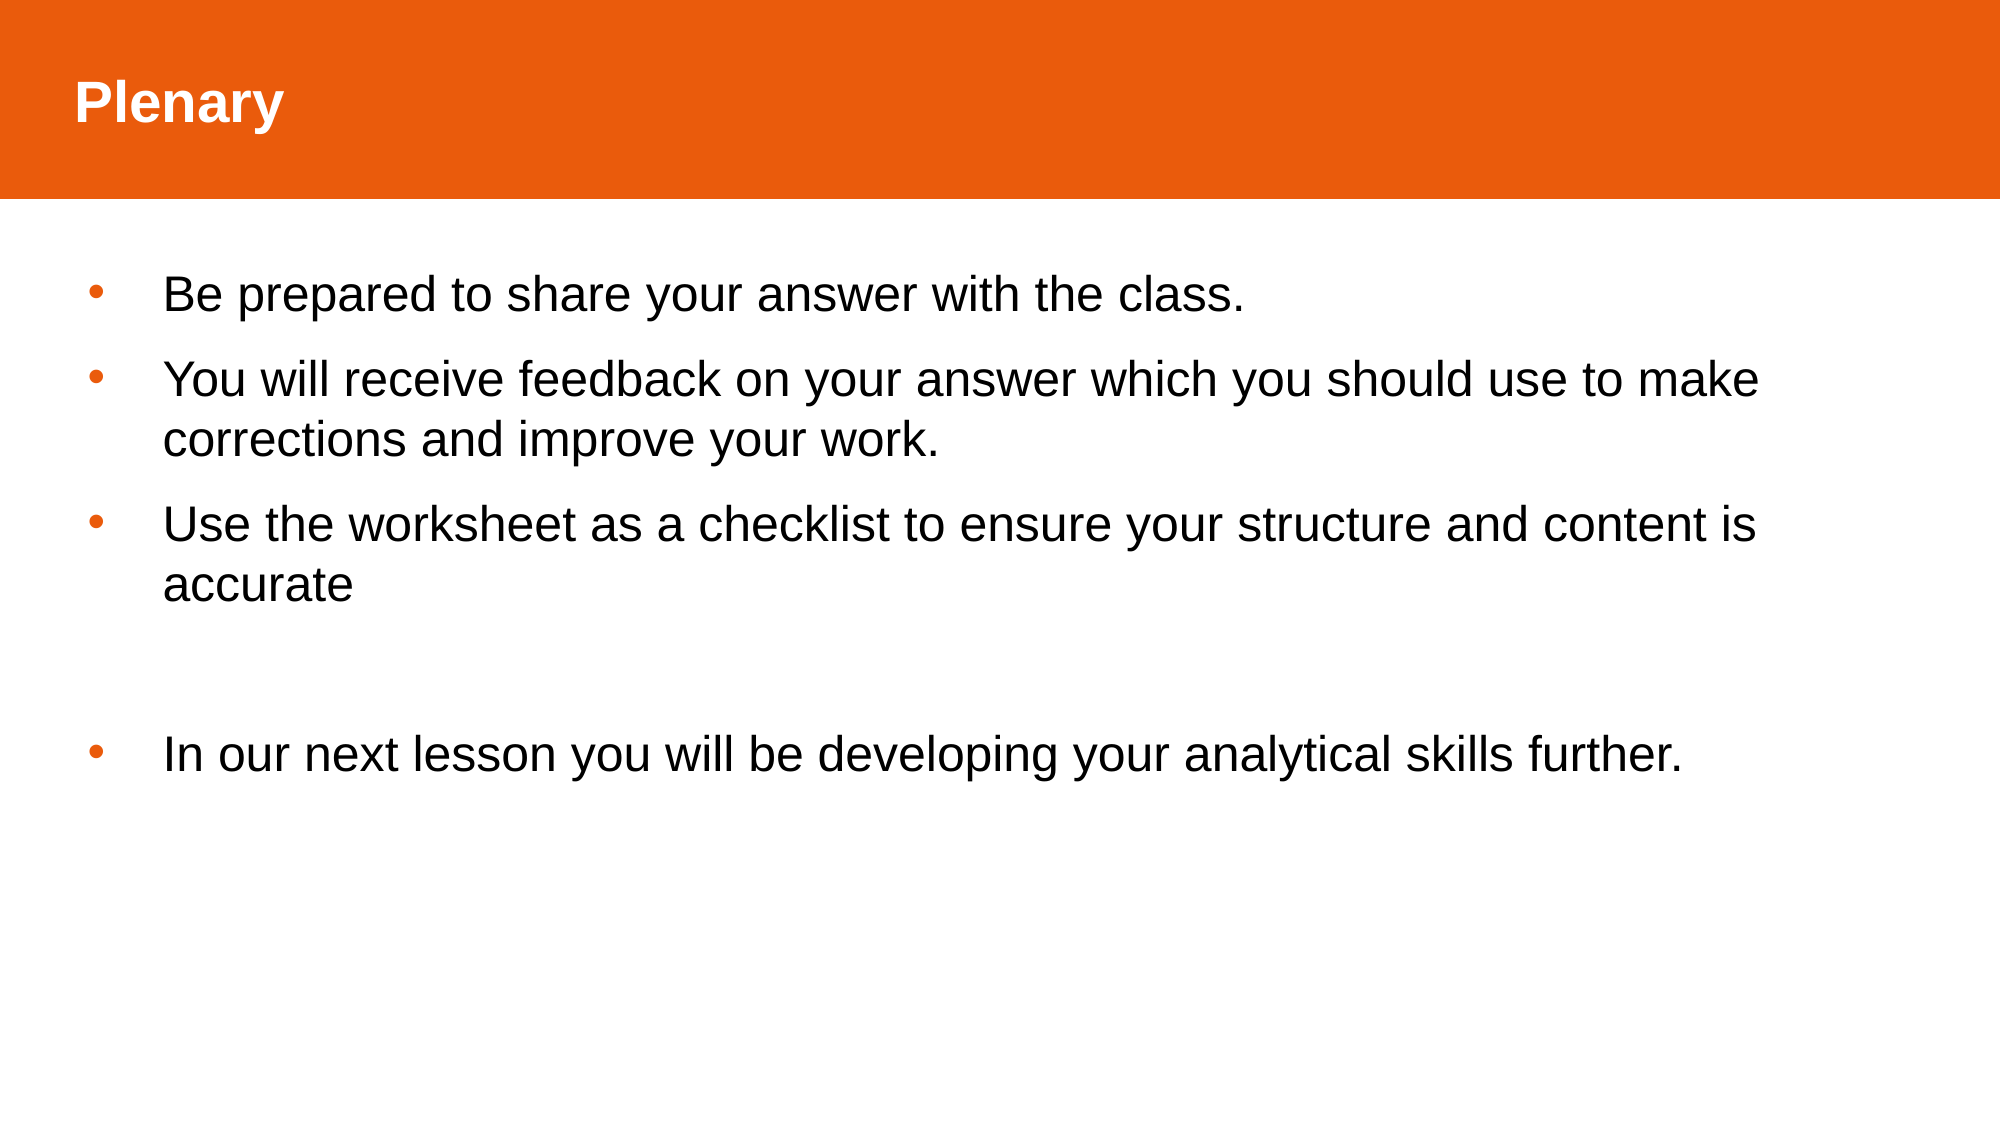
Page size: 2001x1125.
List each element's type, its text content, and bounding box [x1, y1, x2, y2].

text_box Be prepared to share your answer with the class. You will receive feedback on your answer which you should use to make corrections and improve your work. Use the worksheet as a checklist to ensure your structure and content is accurate In our next lesson you will be developing your analytical skills further. [72, 253, 1964, 789]
text_box Plenary [0, 0, 2000, 199]
